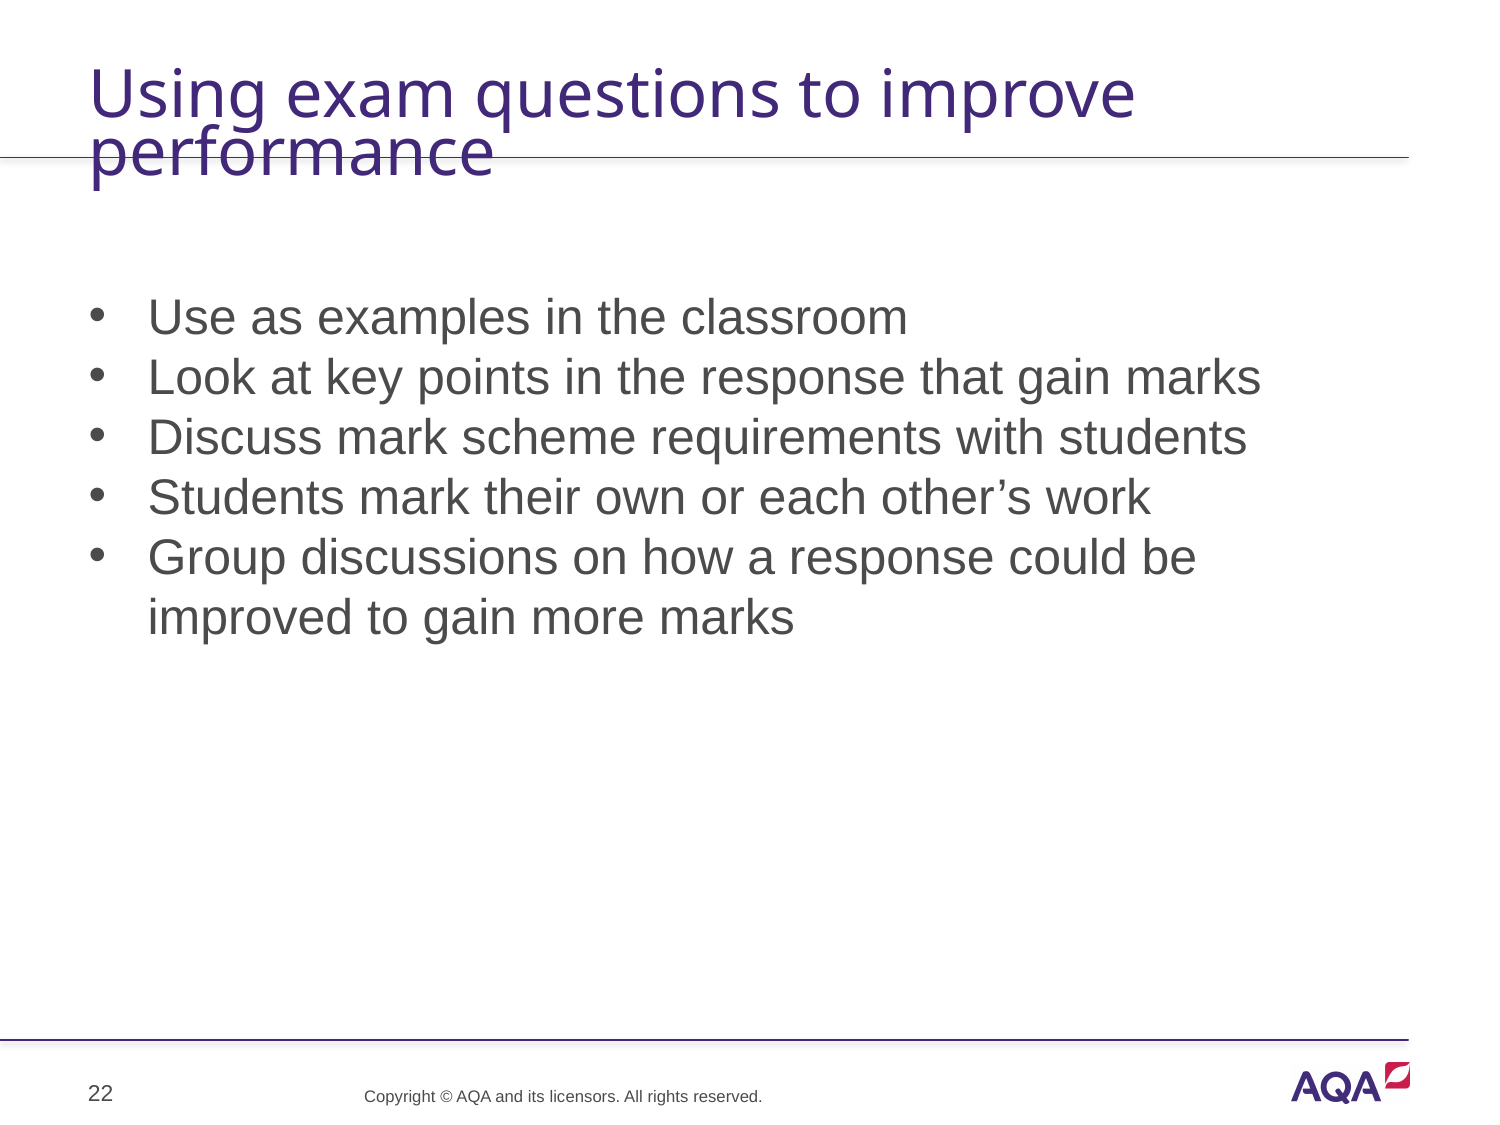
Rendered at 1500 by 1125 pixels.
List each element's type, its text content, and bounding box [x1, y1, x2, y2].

slide_number 22 [72, 1062, 188, 1123]
title Using exam questions to improve performance [88, 72, 1409, 144]
picture [1291, 1062, 1410, 1104]
footer Copyright © AQA and its licensors. All rights reserved. [324, 1084, 764, 1124]
list Use as examples in the classroom Look at key points in the response that gain marks Discuss mark scheme requirements with students Students mark their own or each other’s work Group discussions on how a response could be improved to gain more marks [88, 284, 1409, 1007]
